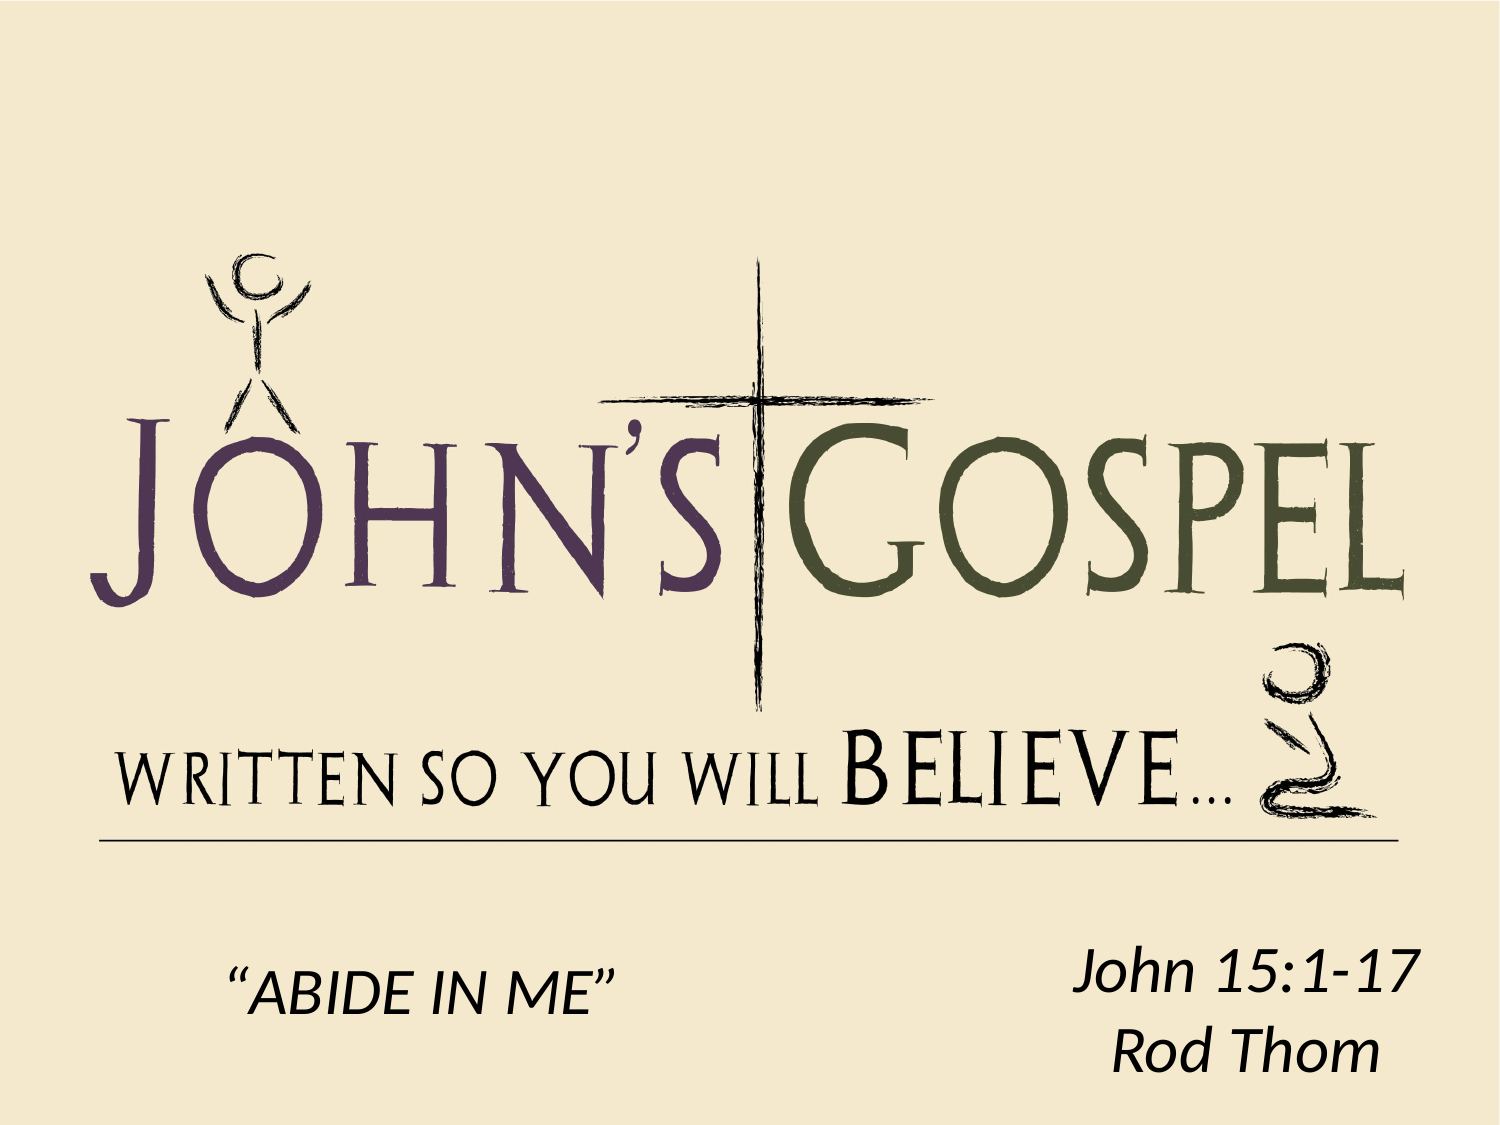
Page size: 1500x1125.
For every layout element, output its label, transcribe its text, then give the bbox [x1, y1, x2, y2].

picture [0, 0, 1500, 1125]
text_box “ABIDE IN ME” [206, 940, 880, 1036]
title John 15:1-17 Rod Thom [1033, 916, 1459, 1094]
